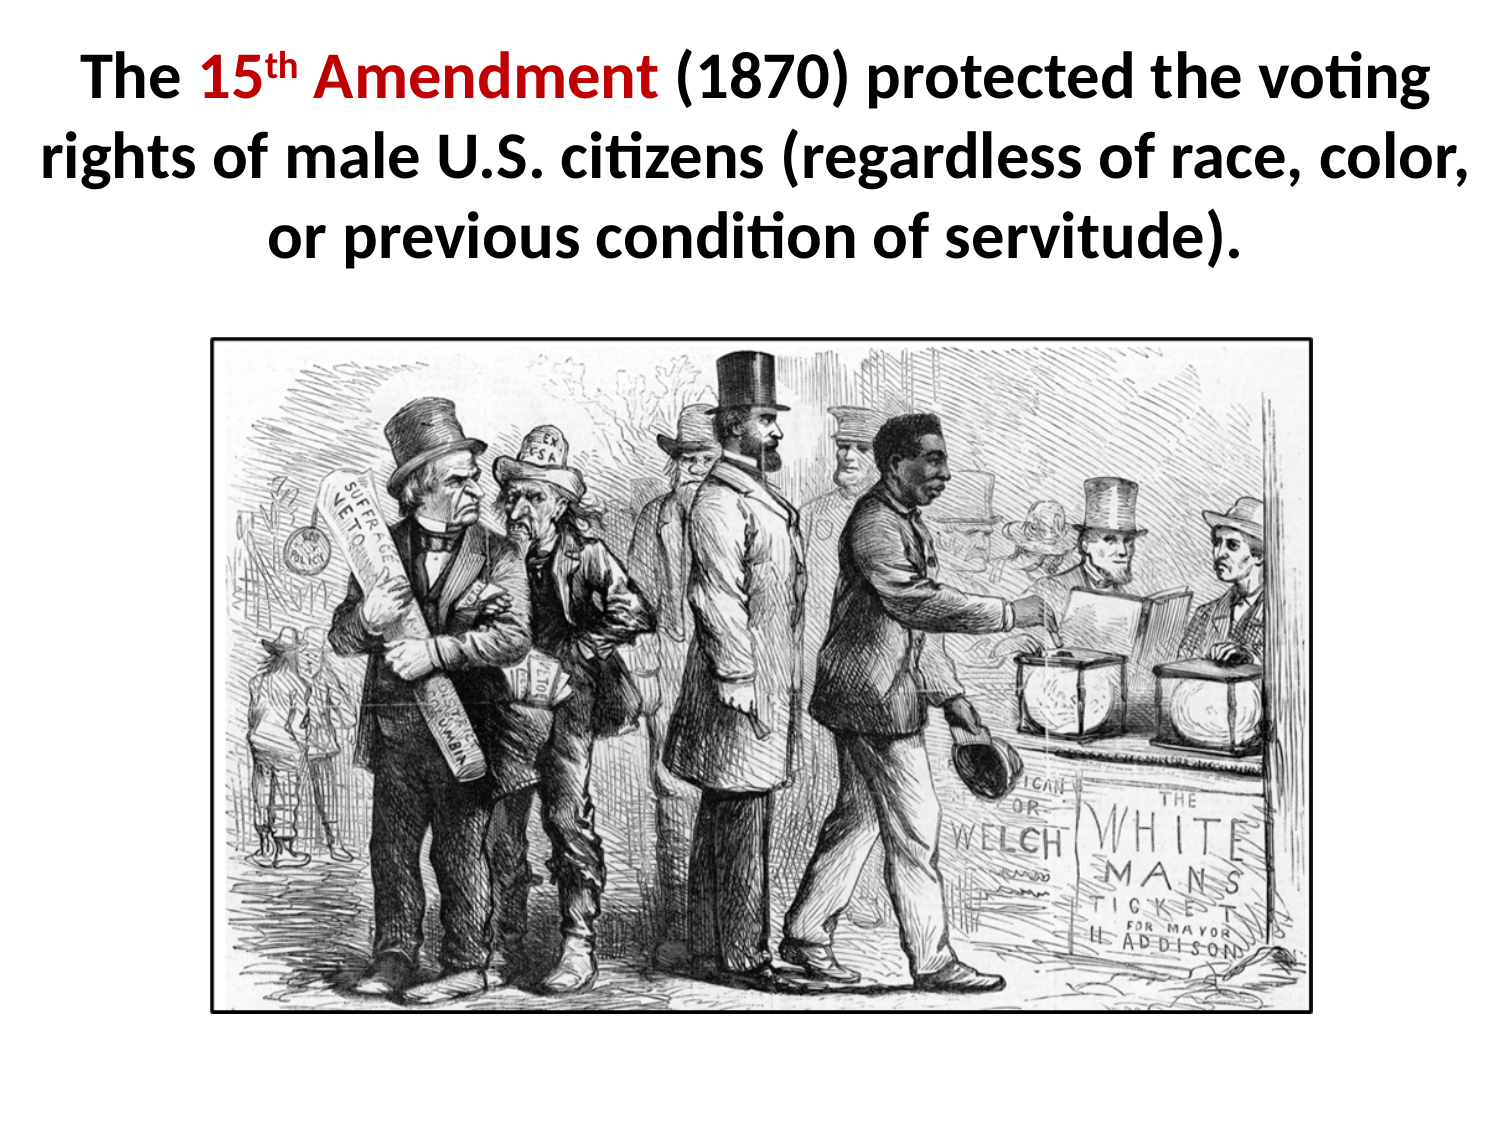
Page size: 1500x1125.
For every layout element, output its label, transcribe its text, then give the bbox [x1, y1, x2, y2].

picture [210, 337, 1313, 1014]
text_box The 15th Amendment (1870) protected the voting rights of male U.S. citizens (regardless of race, color, or previous condition of servitude). [12, 24, 1500, 275]
